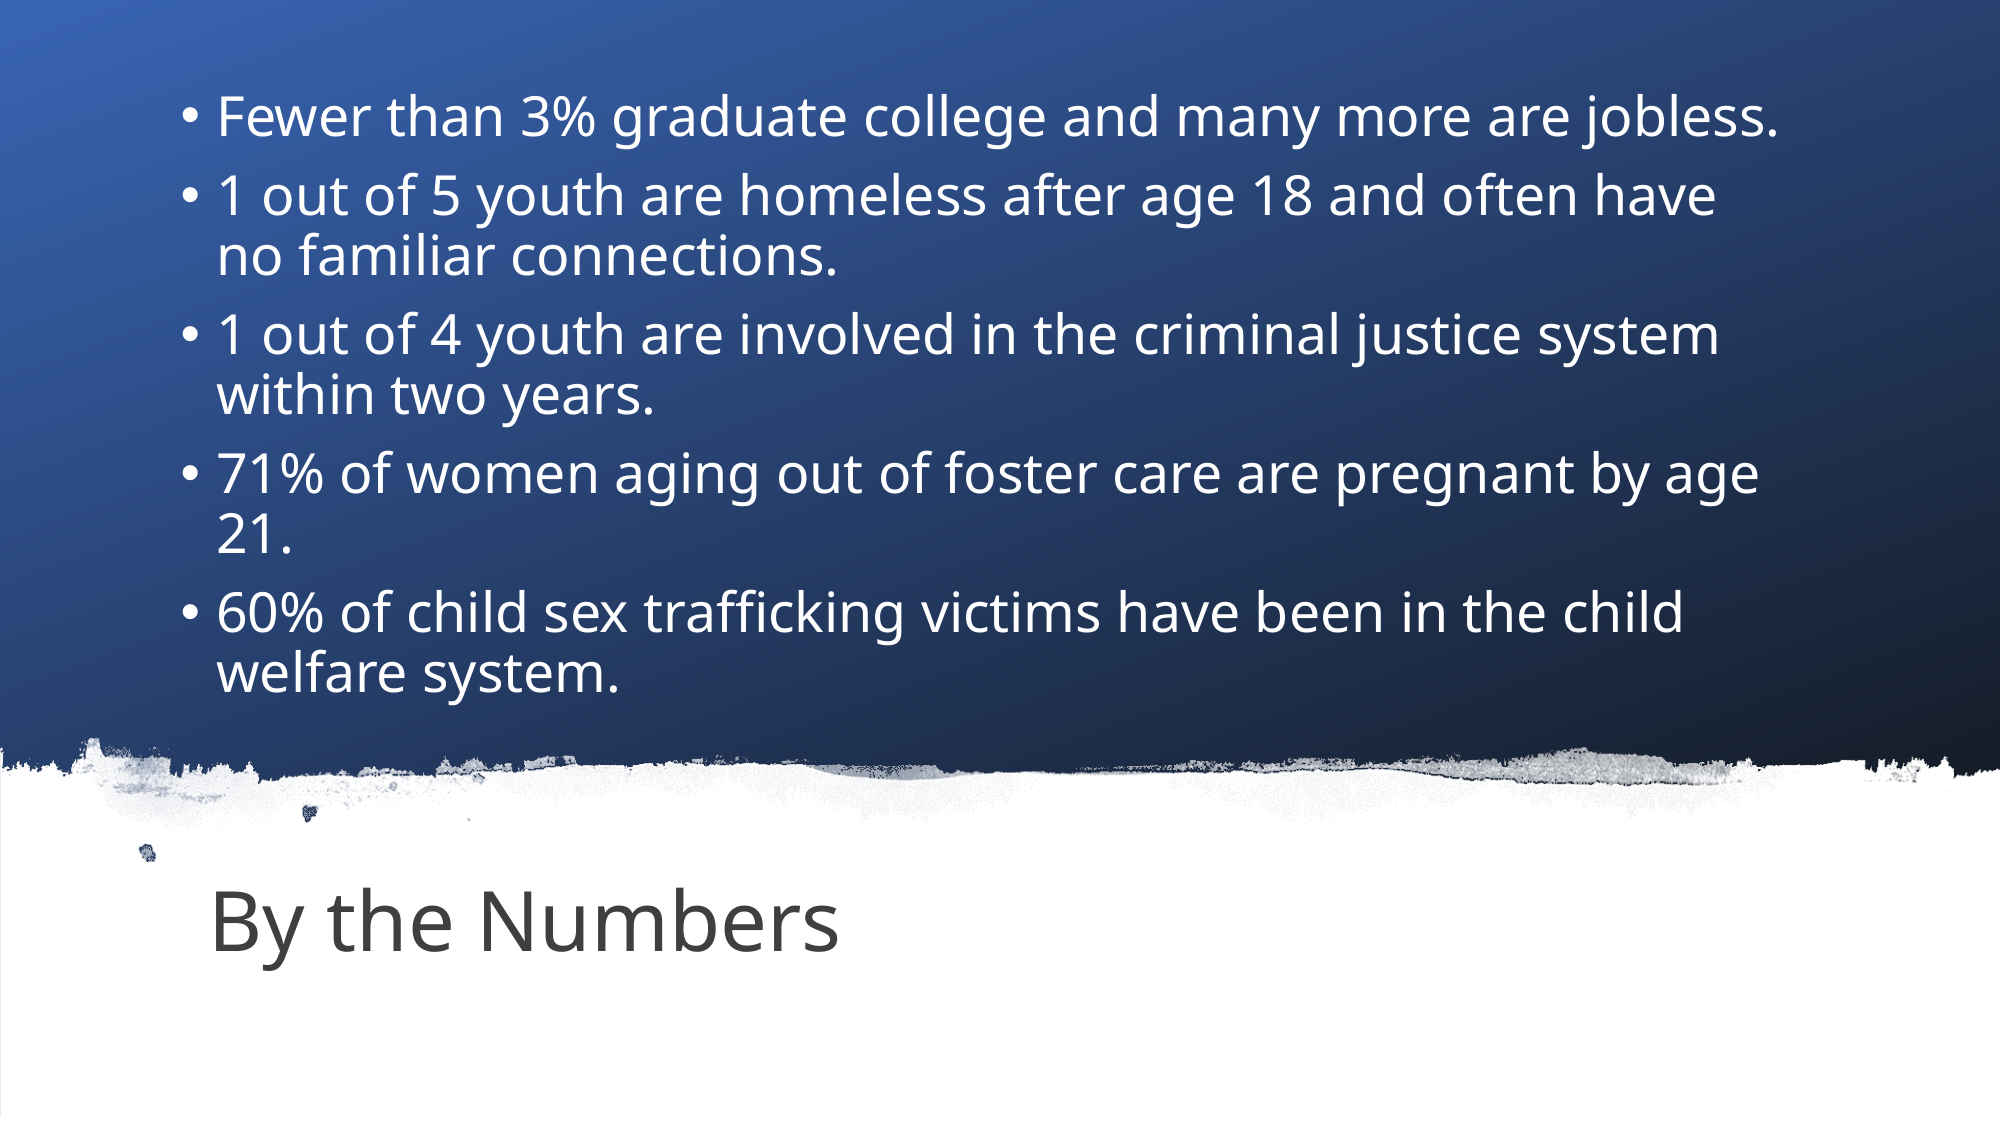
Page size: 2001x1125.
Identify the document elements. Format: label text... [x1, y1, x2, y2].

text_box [0, 624, 2000, 1125]
list Fewer than 3% graduate college and many more are jobless. 1 out of 5 youth are homeless after age 18 and often have no familiar connections. 1 out of 4 youth are involved in the criminal justice system within two years. 71% of women aging out of foster care are pregnant by age 21. 60% of child sex trafficking victims have been in the child welfare system. [165, 53, 1807, 624]
text_box [0, 0, 2000, 624]
